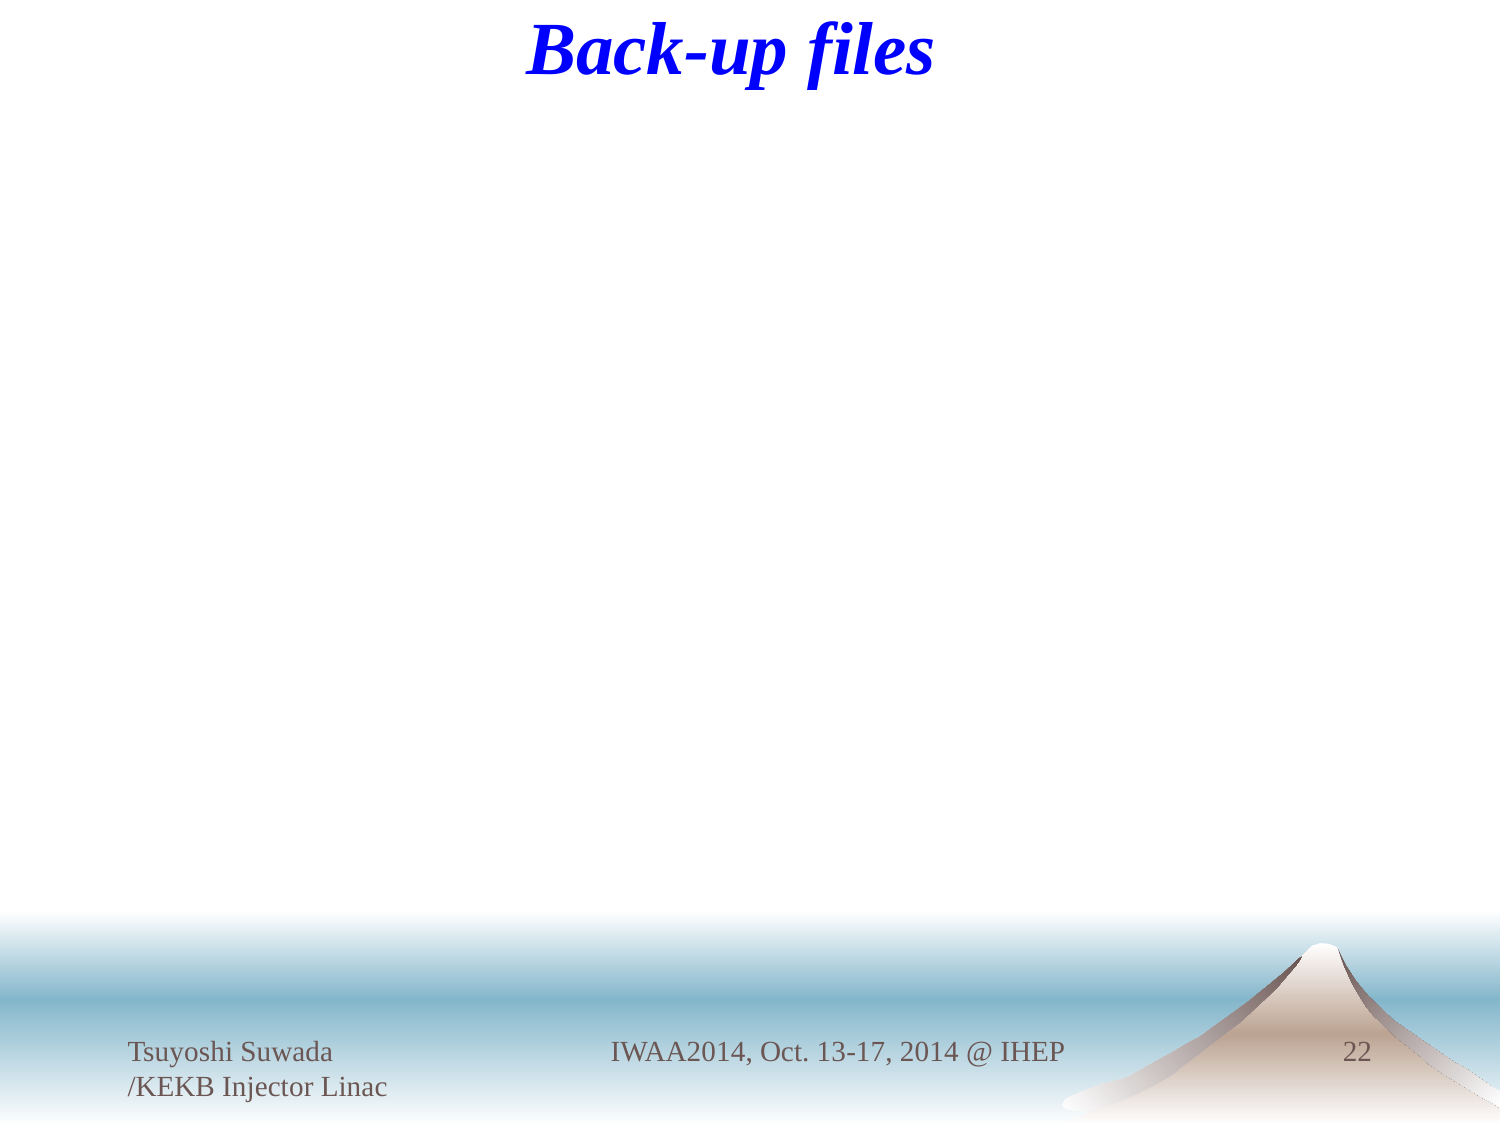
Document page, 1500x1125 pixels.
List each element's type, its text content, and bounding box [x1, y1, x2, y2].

footer IWAA2014, Oct. 13-17, 2014 @ IHEP [512, 1025, 1074, 1100]
title Back-up files [112, 7, 1350, 83]
slide_number Tsuyoshi Suwada /KEKB Injector Linac [112, 1025, 425, 1100]
slide_number 22 [1074, 1025, 1388, 1100]
